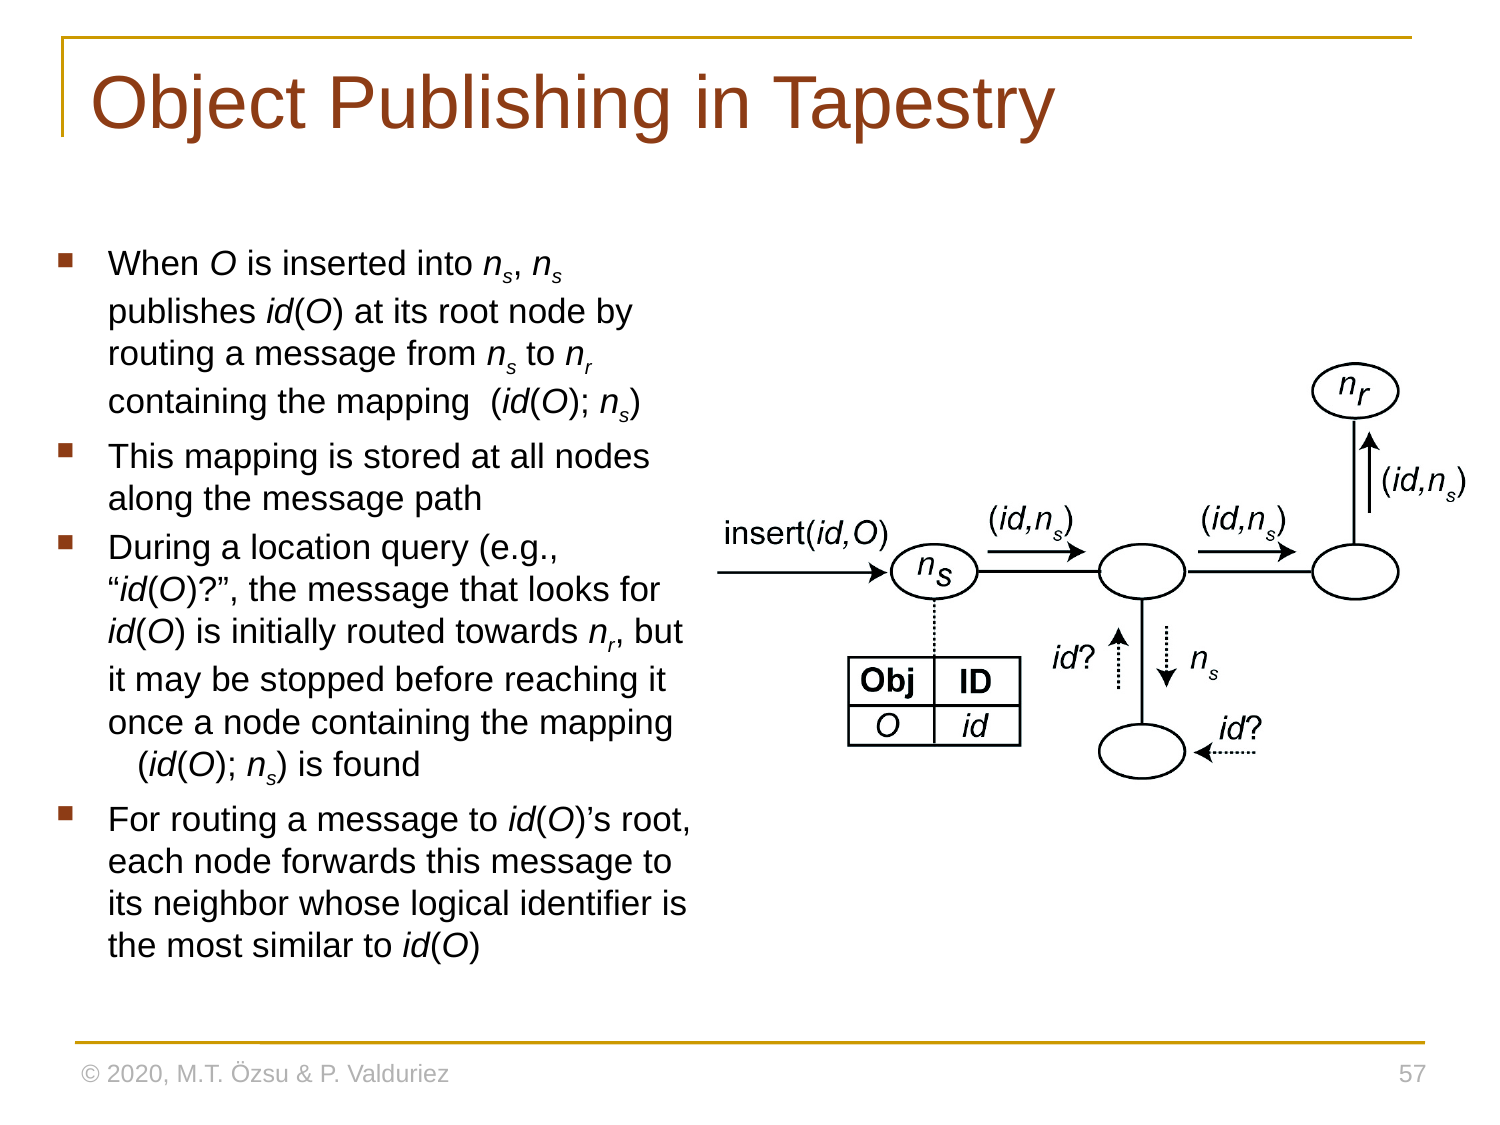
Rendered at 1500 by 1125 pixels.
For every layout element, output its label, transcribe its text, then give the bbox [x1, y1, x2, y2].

picture [684, 362, 1490, 788]
slide_number 57 [1104, 1042, 1442, 1103]
title Object Publishing in Tapestry [74, 45, 1426, 233]
list When O is inserted into ns, ns publishes id(O) at its root node by routing a message from ns to nr containing the mapping (id(O); ns) This mapping is stored at all nodes along the message path During a location query (e.g., “id(O)?”, the message that looks for id(O) is initially routed towards nr, but it may be stopped before reaching it once a node containing the mapping (id(O); ns) is found For routing a message to id(O)’s root, each node forwards this message to its neighbor whose logical identifier is the most similar to id(O) [41, 232, 711, 1014]
footer © 2020, M.T. Özsu & P. Valduriez [66, 1042, 573, 1103]
